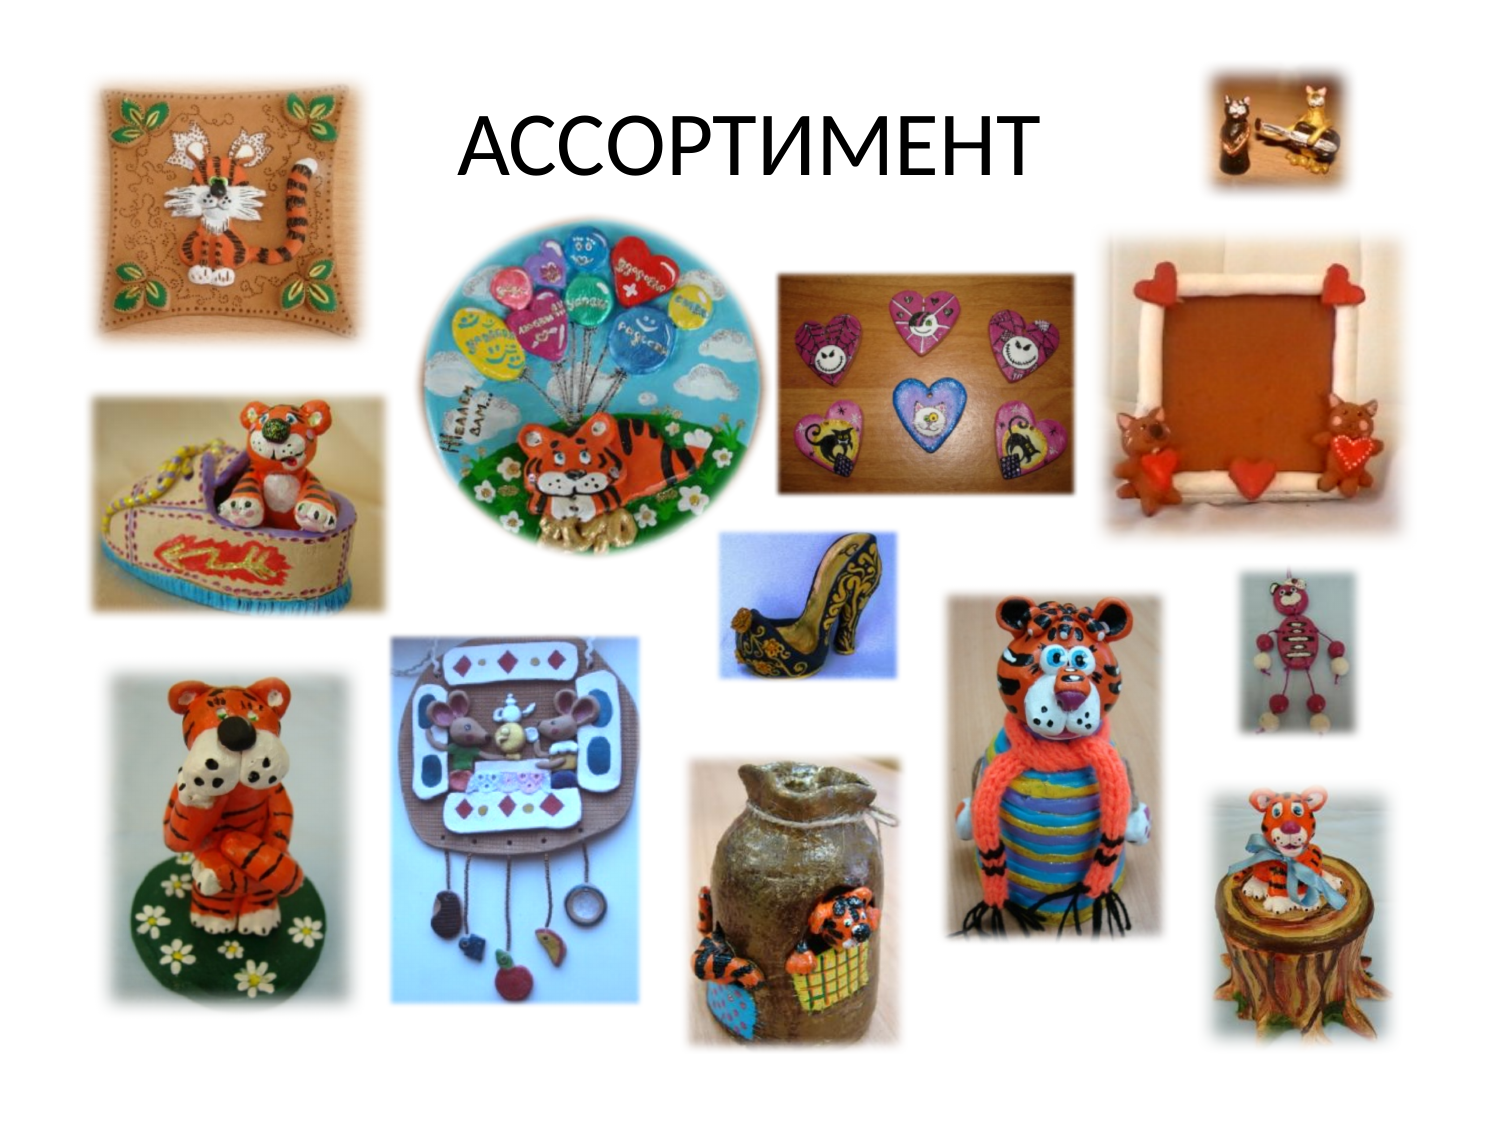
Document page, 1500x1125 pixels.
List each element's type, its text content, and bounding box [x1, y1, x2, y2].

picture [81, 386, 395, 622]
picture [679, 749, 909, 1055]
picture [409, 210, 1079, 684]
title АССОРТИМЕНТ [75, 45, 1425, 233]
picture [1089, 222, 1419, 551]
picture [81, 70, 376, 357]
picture [1195, 777, 1404, 1055]
picture [93, 655, 367, 1020]
picture [1230, 562, 1366, 744]
picture [1195, 58, 1360, 204]
picture [937, 585, 1173, 946]
picture [386, 632, 645, 1008]
